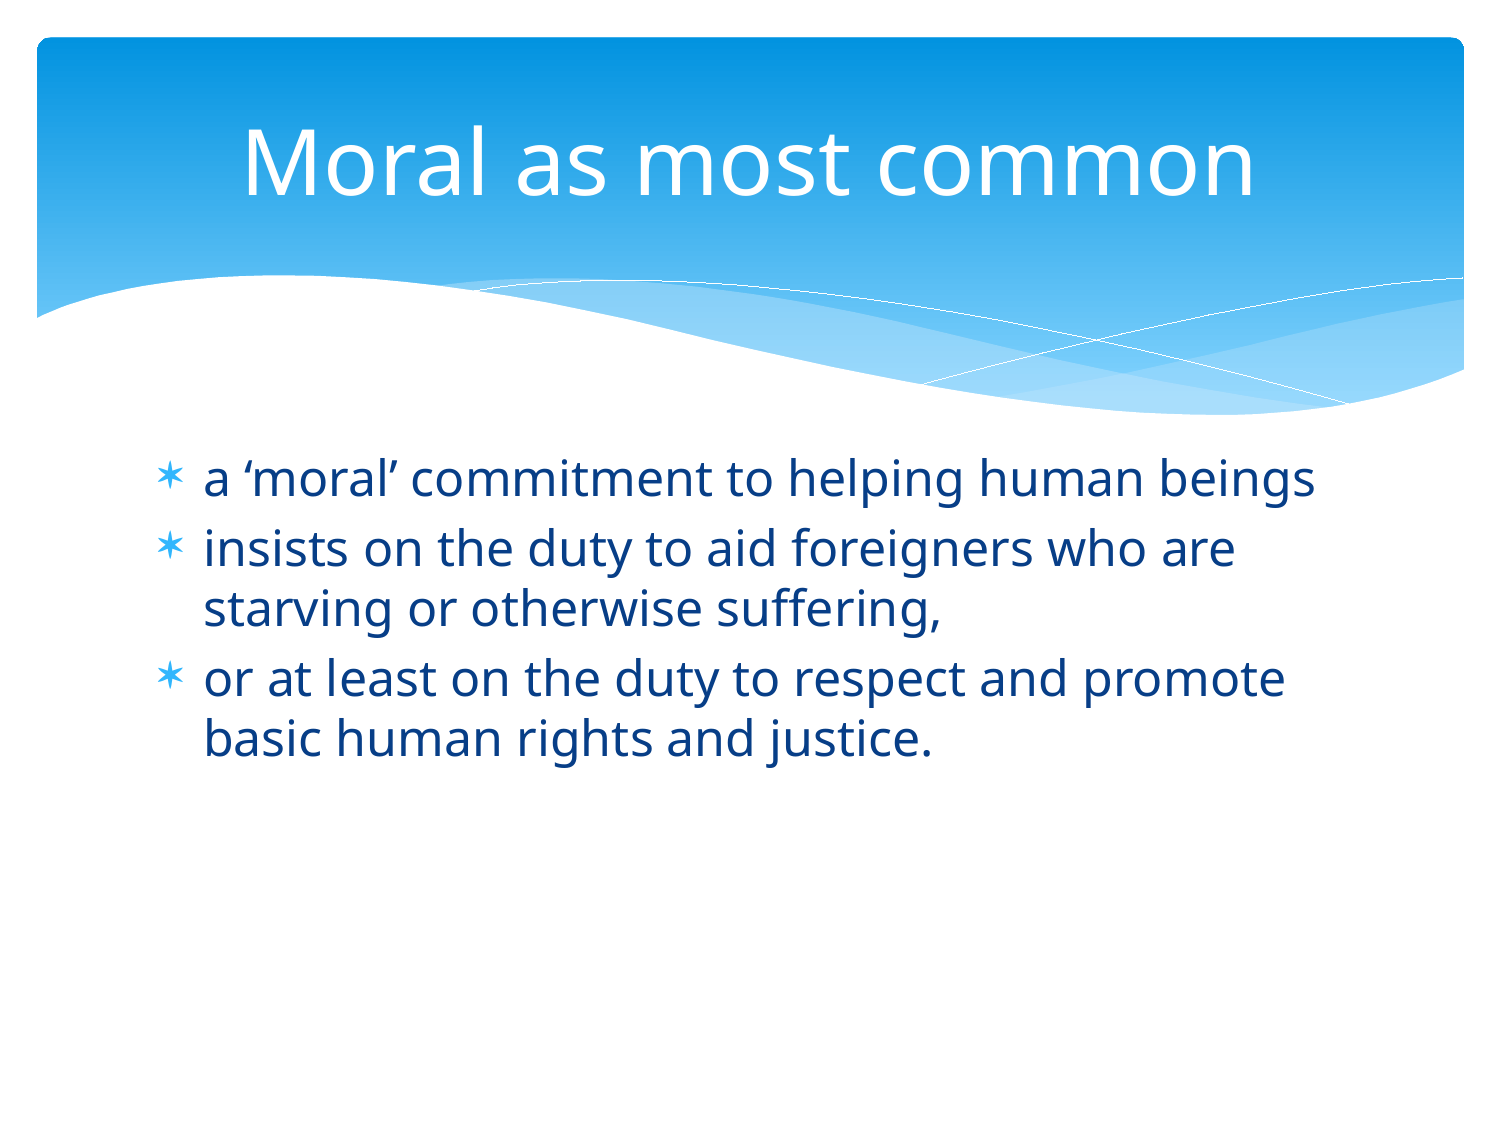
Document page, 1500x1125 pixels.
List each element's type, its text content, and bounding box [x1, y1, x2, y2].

list a ‘moral’ commitment to helping human beings insists on the duty to aid foreigners who are starving or otherwise suffering, or at least on the duty to respect and promote basic human rights and justice. [143, 438, 1359, 1005]
title Moral as most common [75, 55, 1425, 261]
